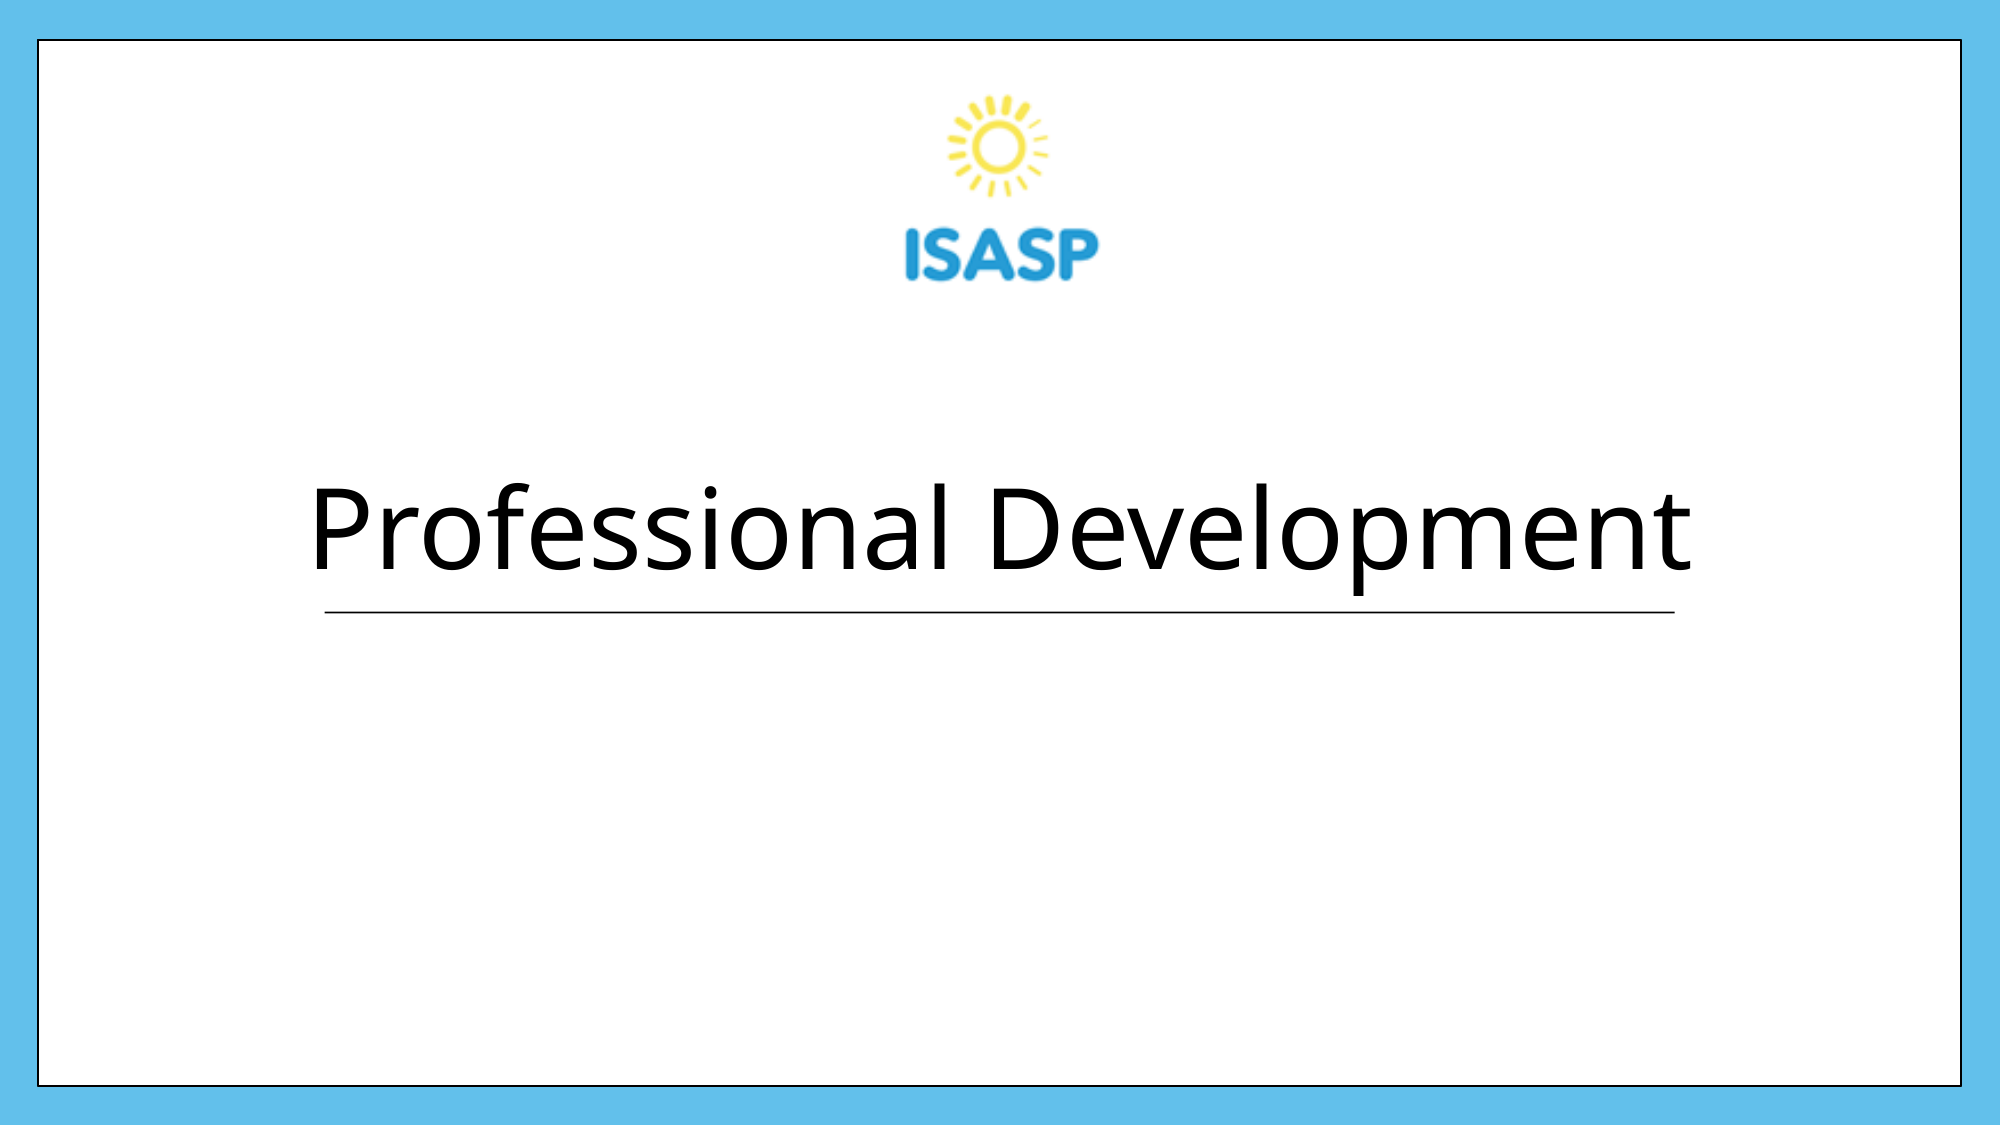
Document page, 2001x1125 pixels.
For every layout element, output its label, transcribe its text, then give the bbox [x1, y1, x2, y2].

picture [820, 57, 1181, 367]
subtitle Professional Development [249, 464, 1751, 681]
